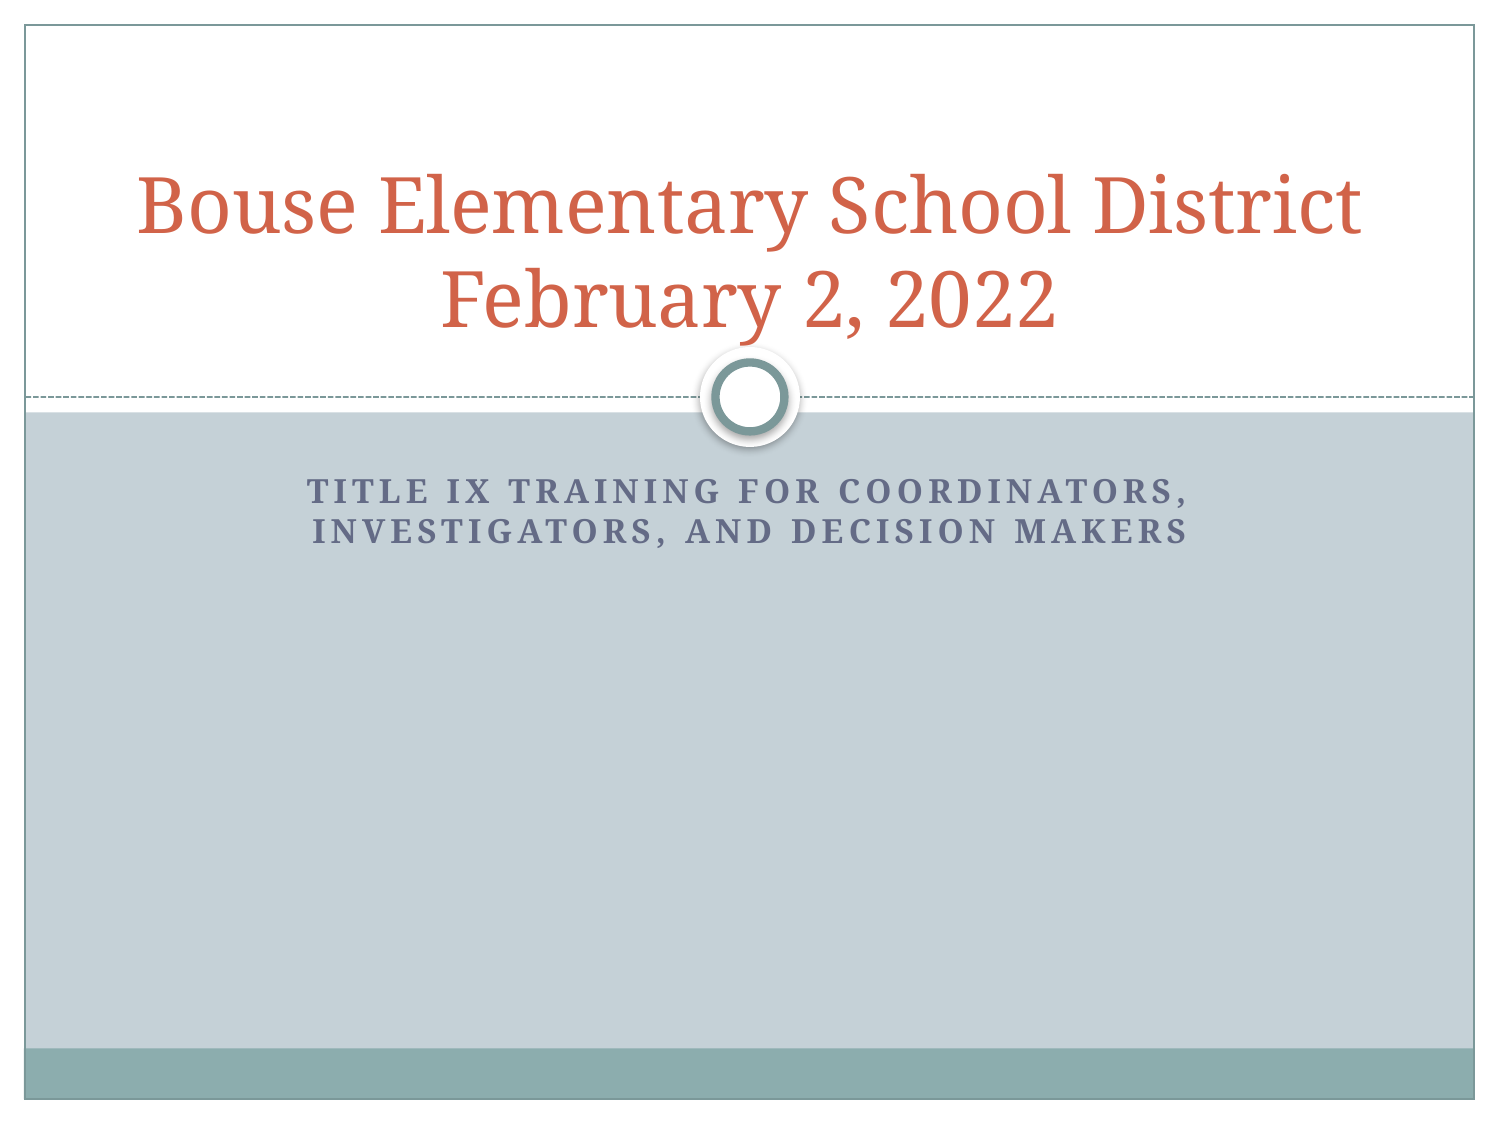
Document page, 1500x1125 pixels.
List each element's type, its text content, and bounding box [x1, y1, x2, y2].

title Bouse Elementary School District February 2, 2022 [112, 62, 1388, 350]
subtitle Title IX Training for Coordinators, Investigators, and Decision Makers [225, 462, 1275, 750]
